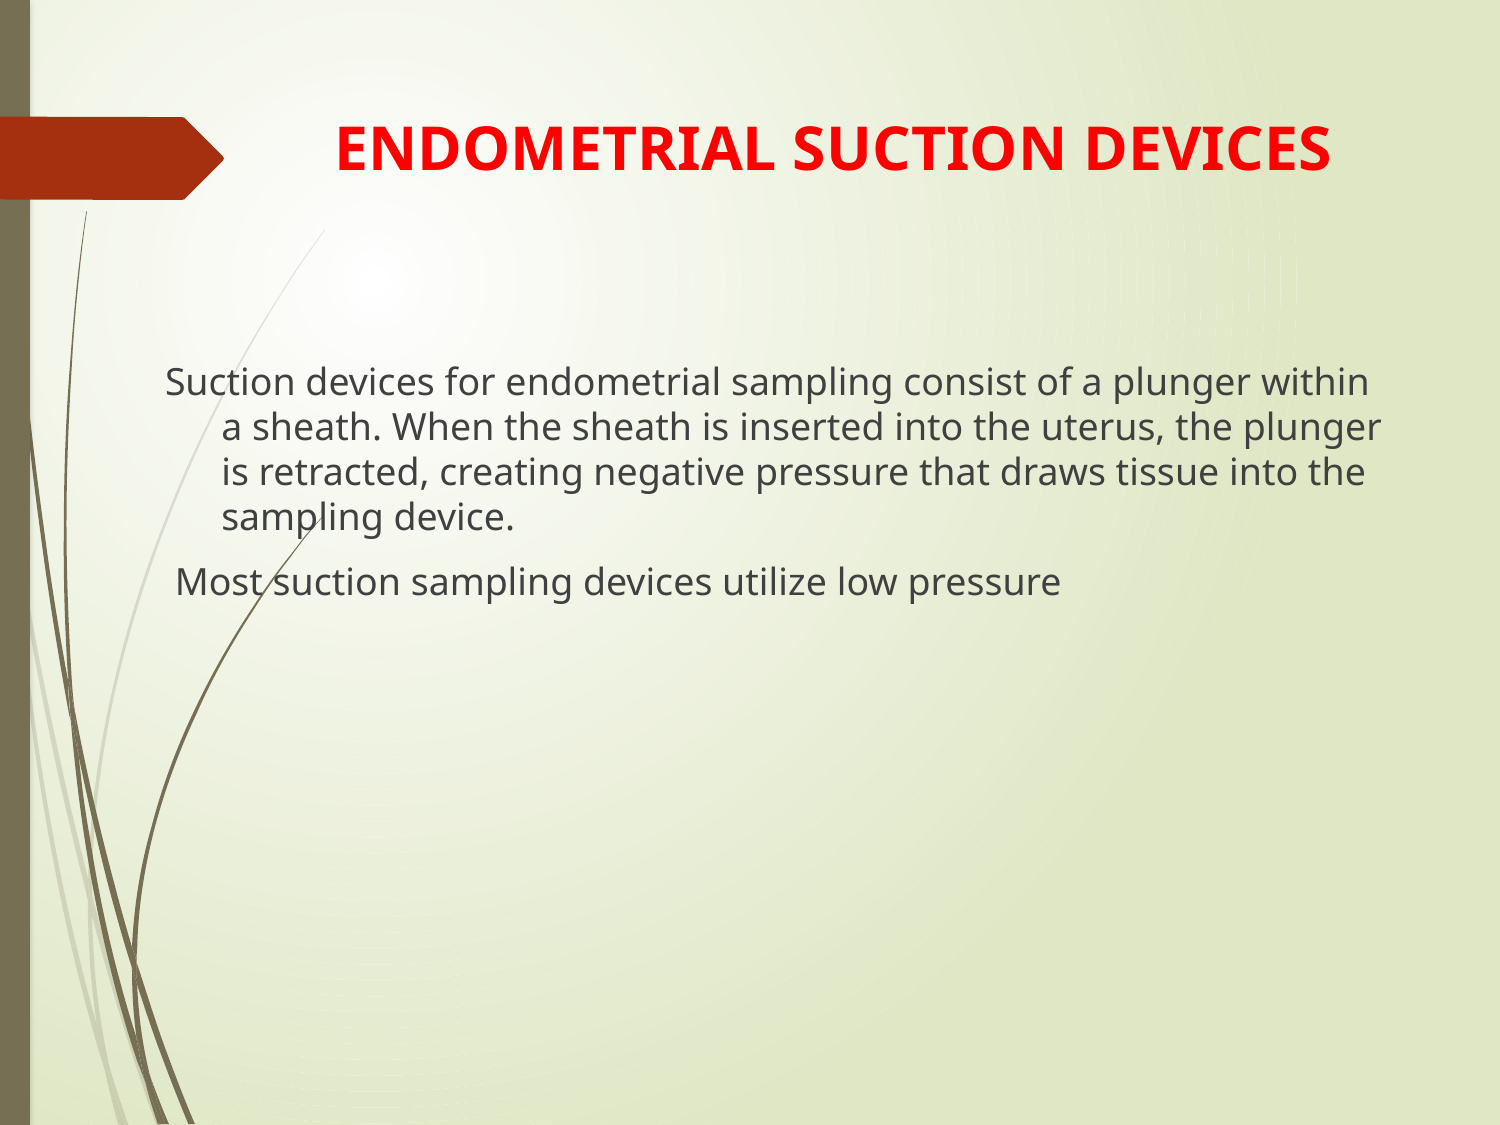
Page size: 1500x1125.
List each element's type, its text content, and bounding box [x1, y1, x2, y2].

list Suction devices for endometrial sampling consist of a plunger within a sheath. When the sheath is inserted into the uterus, the plunger is retracted, creating negative pressure that draws tissue into the sampling device. Most suction sampling devices utilize low pressure [150, 350, 1400, 775]
title ENDOMETRIAL SUCTION DEVICES [319, 102, 1400, 313]
